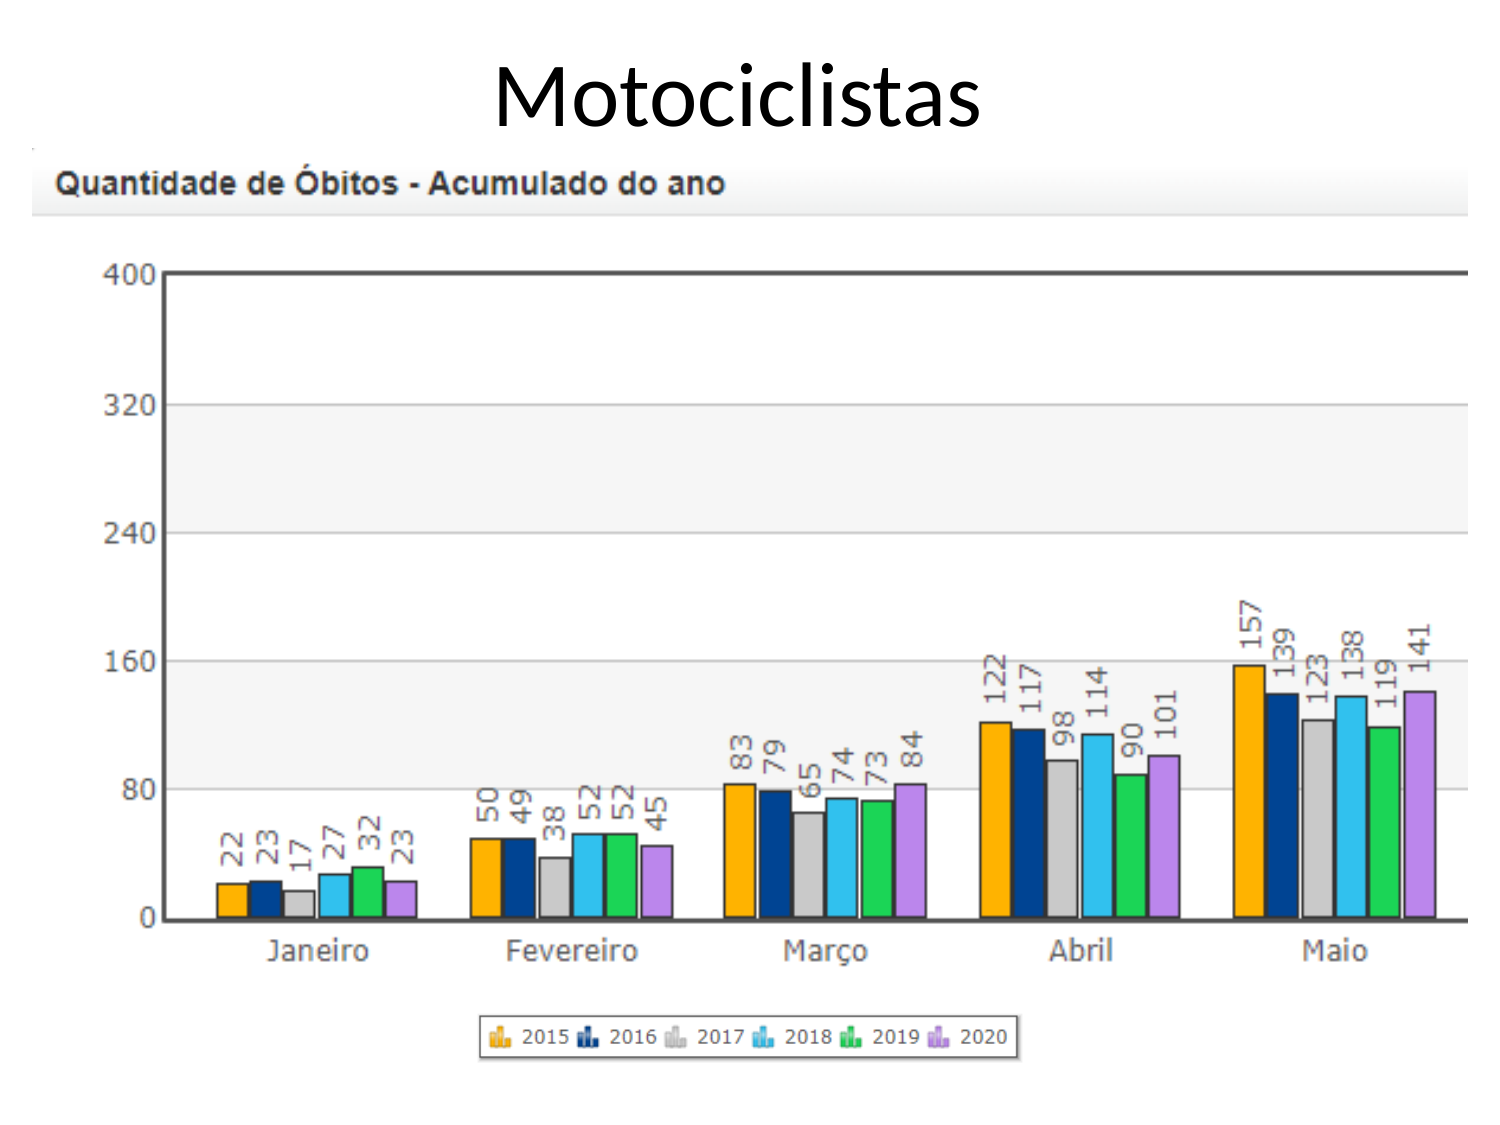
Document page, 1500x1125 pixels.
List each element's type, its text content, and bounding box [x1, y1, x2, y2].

picture [31, 148, 1469, 977]
picture [467, 1011, 1033, 1067]
title Motociclistas [100, 19, 1376, 147]
